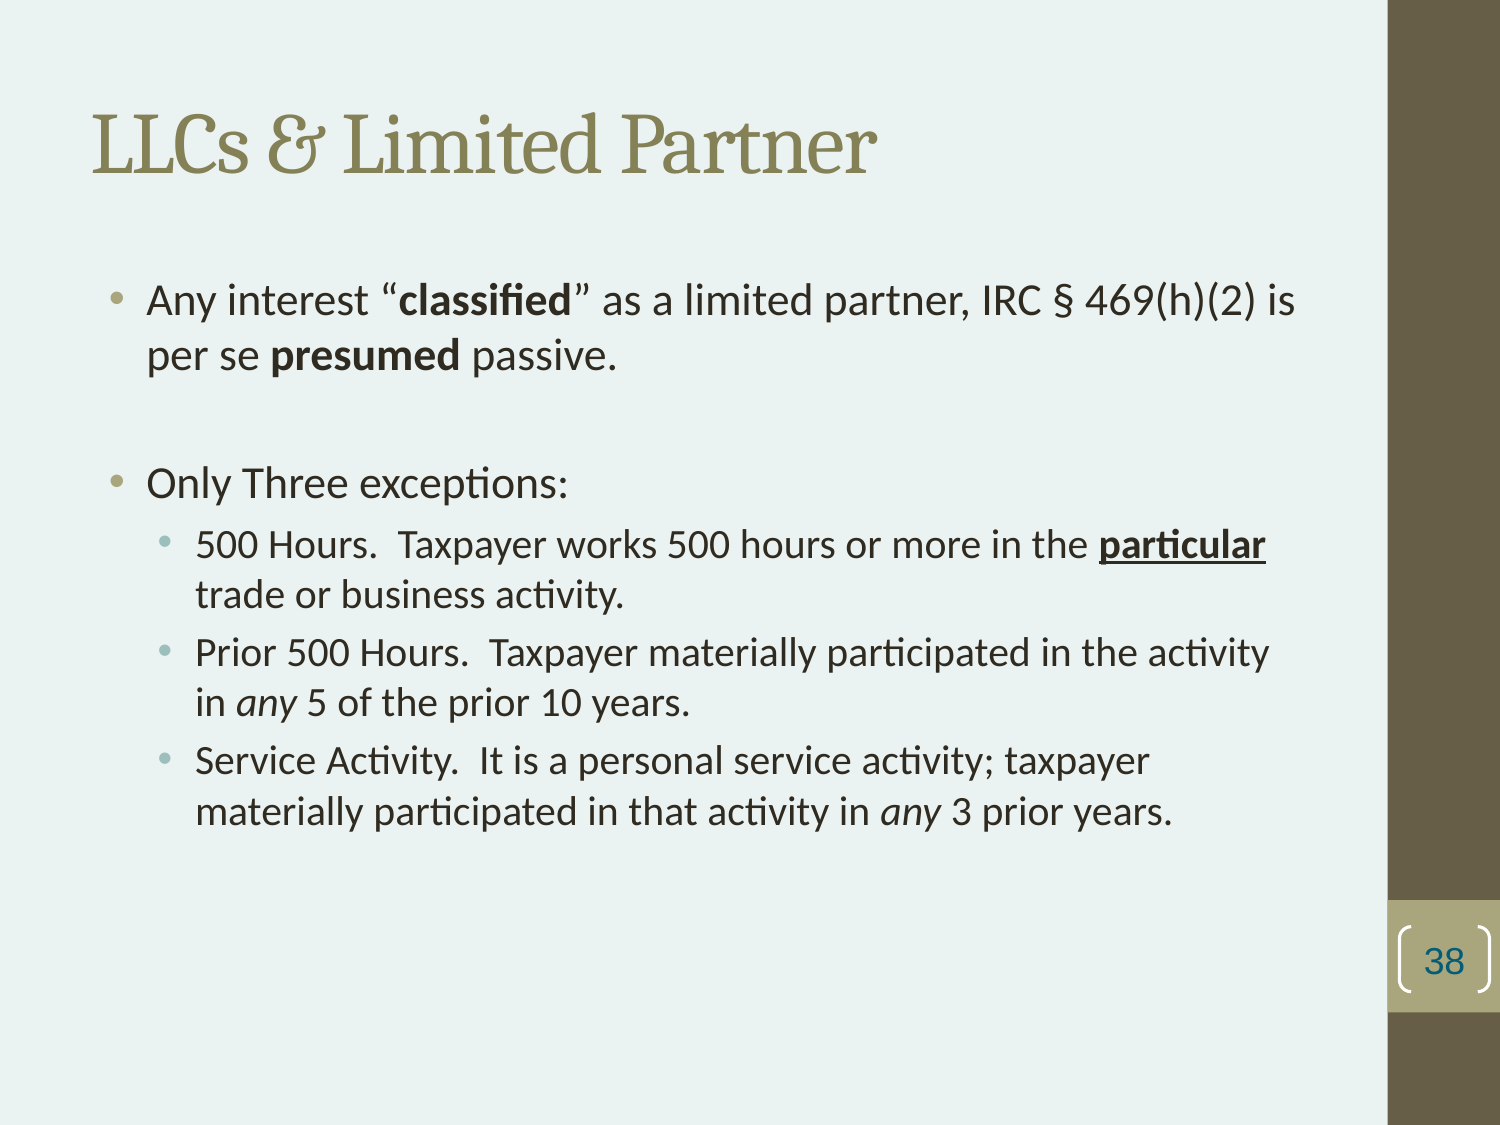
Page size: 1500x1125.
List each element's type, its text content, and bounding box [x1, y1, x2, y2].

title LLCs & Limited Partner [75, 45, 1325, 233]
list Any interest “classified” as a limited partner, IRC § 469(h)(2) is per se presumed passive. Only Three exceptions: 500 Hours. Taxpayer works 500 hours or more in the particular trade or business activity. Prior 500 Hours. Taxpayer materially participated in the activity in any 5 of the prior 10 years. Service Activity. It is a personal service activity; taxpayer materially participated in that activity in any 3 prior years. [75, 262, 1325, 1050]
slide_number 38 [1397, 925, 1492, 994]
